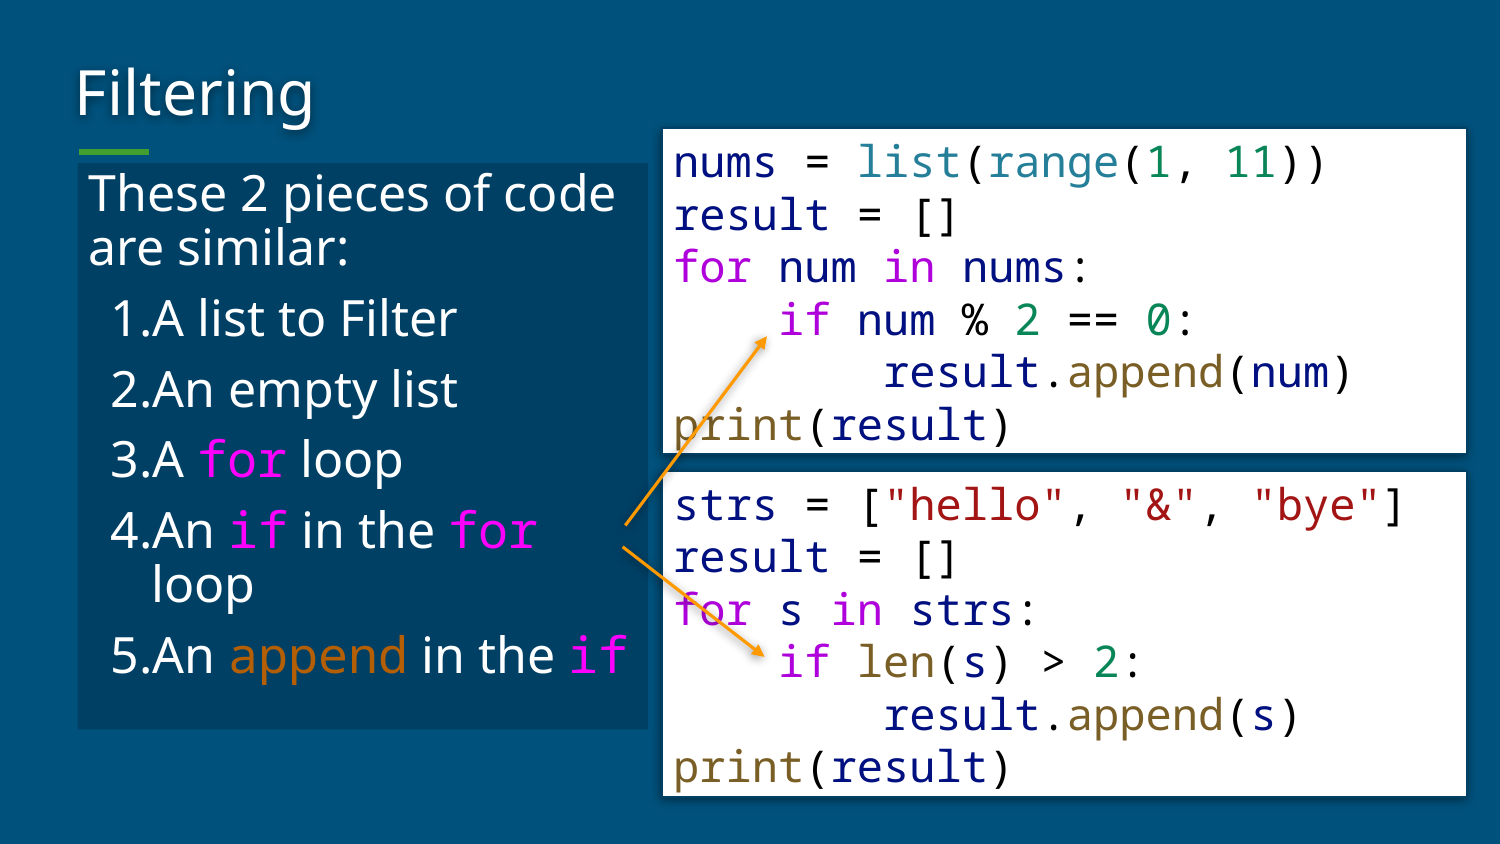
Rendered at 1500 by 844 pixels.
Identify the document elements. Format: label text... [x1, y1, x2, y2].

text_box strs = ["hello", "&", "bye"] result = [] for s in strs: if len(s) > 2: result.append(s) print(result) [661, 471, 1468, 798]
list These 2 pieces of code are similar: A list to Filter An empty list A for loop An if in the for loop An append in the if [77, 163, 649, 730]
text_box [625, 336, 768, 526]
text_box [622, 546, 765, 658]
title Filtering [63, 39, 1437, 152]
text_box nums = list(range(1, 11)) result = [] for num in nums: if num % 2 == 0: result.append(num) print(result) [661, 128, 1468, 455]
